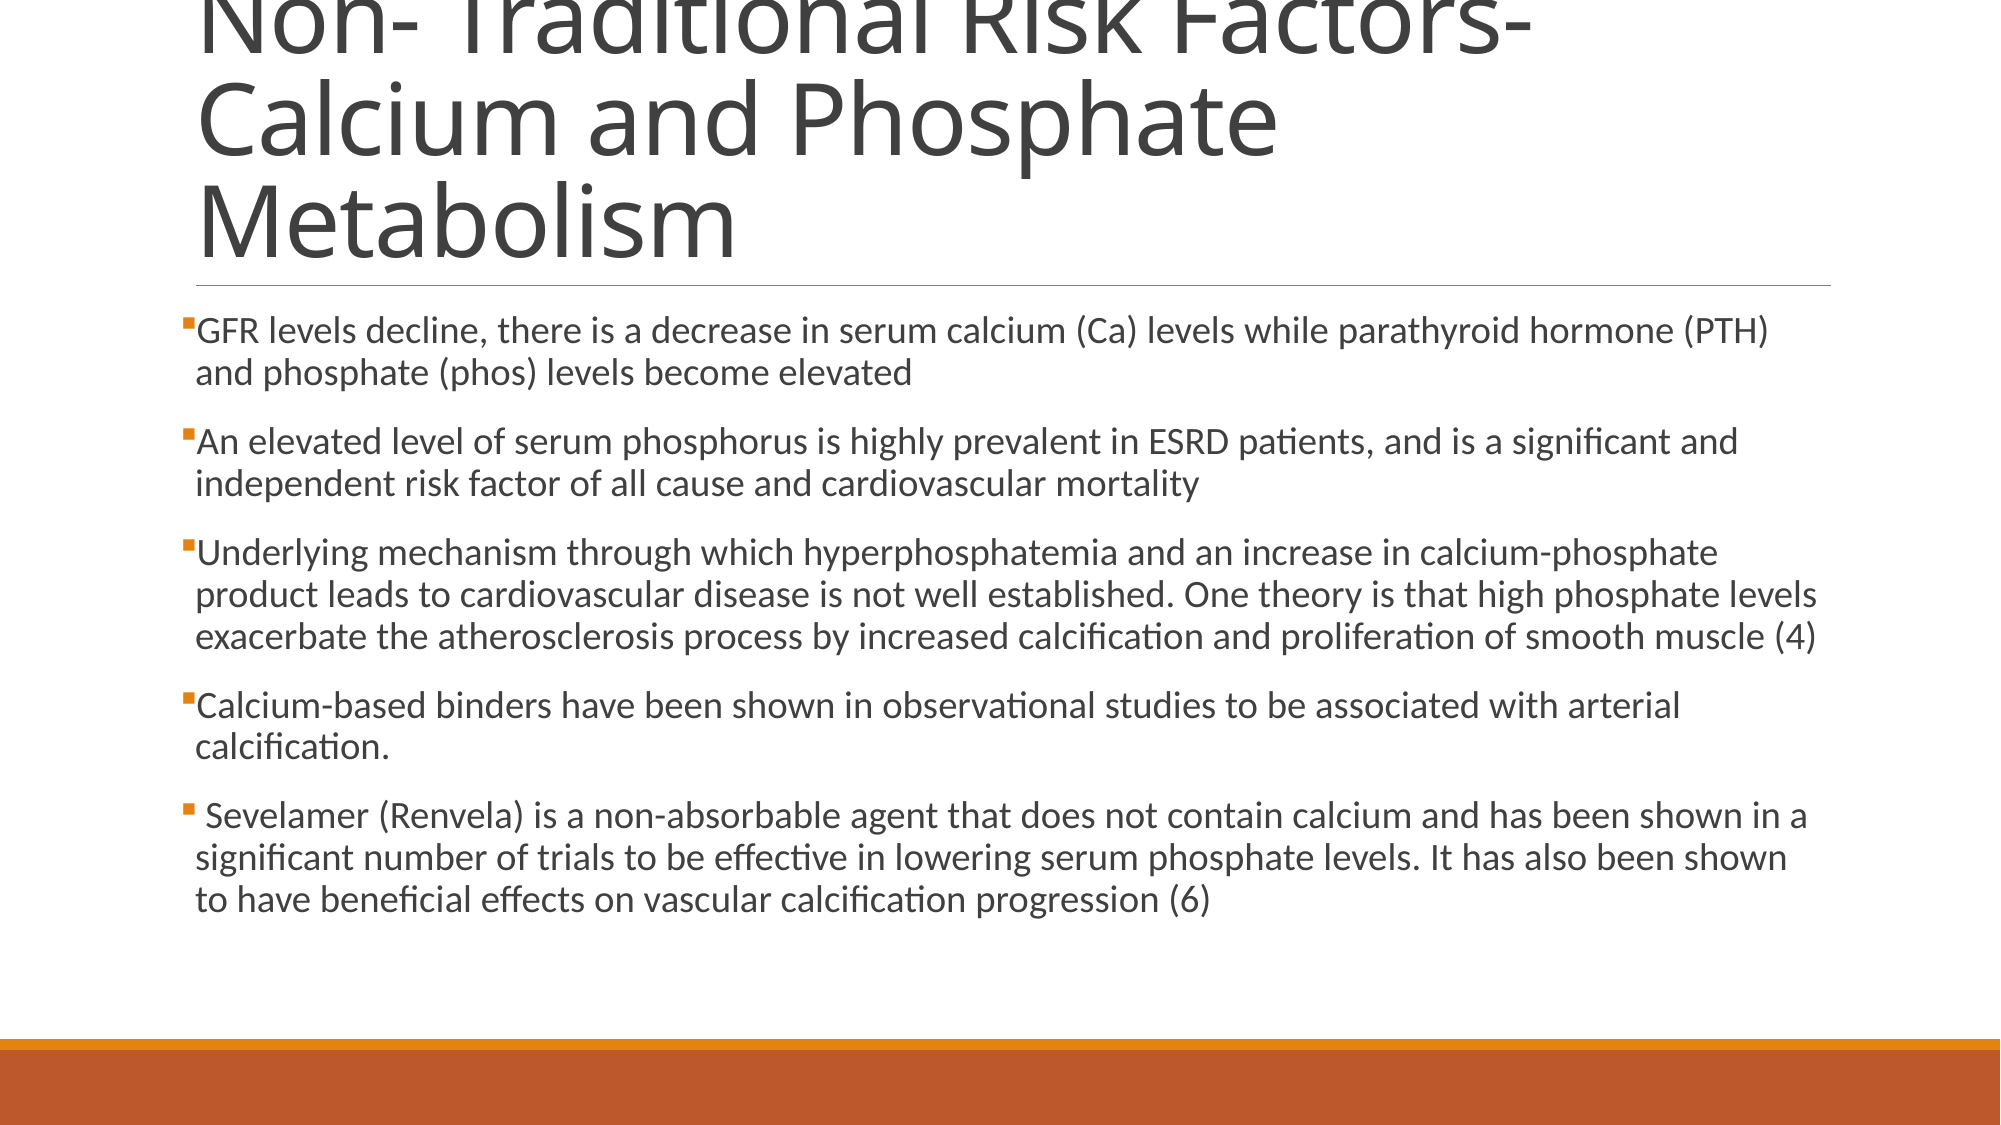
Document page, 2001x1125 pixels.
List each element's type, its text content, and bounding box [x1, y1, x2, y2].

list GFR levels decline, there is a decrease in serum calcium (Ca) levels while parathyroid hormone (PTH) and phosphate (phos) levels become elevated An elevated level of serum phosphorus is highly prevalent in ESRD patients, and is a significant and independent risk factor of all cause and cardiovascular mortality Underlying mechanism through which hyperphosphatemia and an increase in calcium-phosphate product leads to cardiovascular disease is not well established. One theory is that high phosphate levels exacerbate the atherosclerosis process by increased calcification and proliferation of smooth muscle (4) Calcium-based binders have been shown in observational studies to be associated with arterial calcification. Sevelamer (Renvela) is a non-absorbable agent that does not contain calcium and has been shown in a significant number of trials to be effective in lowering serum phosphate levels. It has also been shown to have beneficial effects on vascular calcification progression (6) [180, 302, 1830, 963]
title Non- Traditional Risk Factors-Calcium and Phosphate Metabolism [180, 47, 1830, 285]
